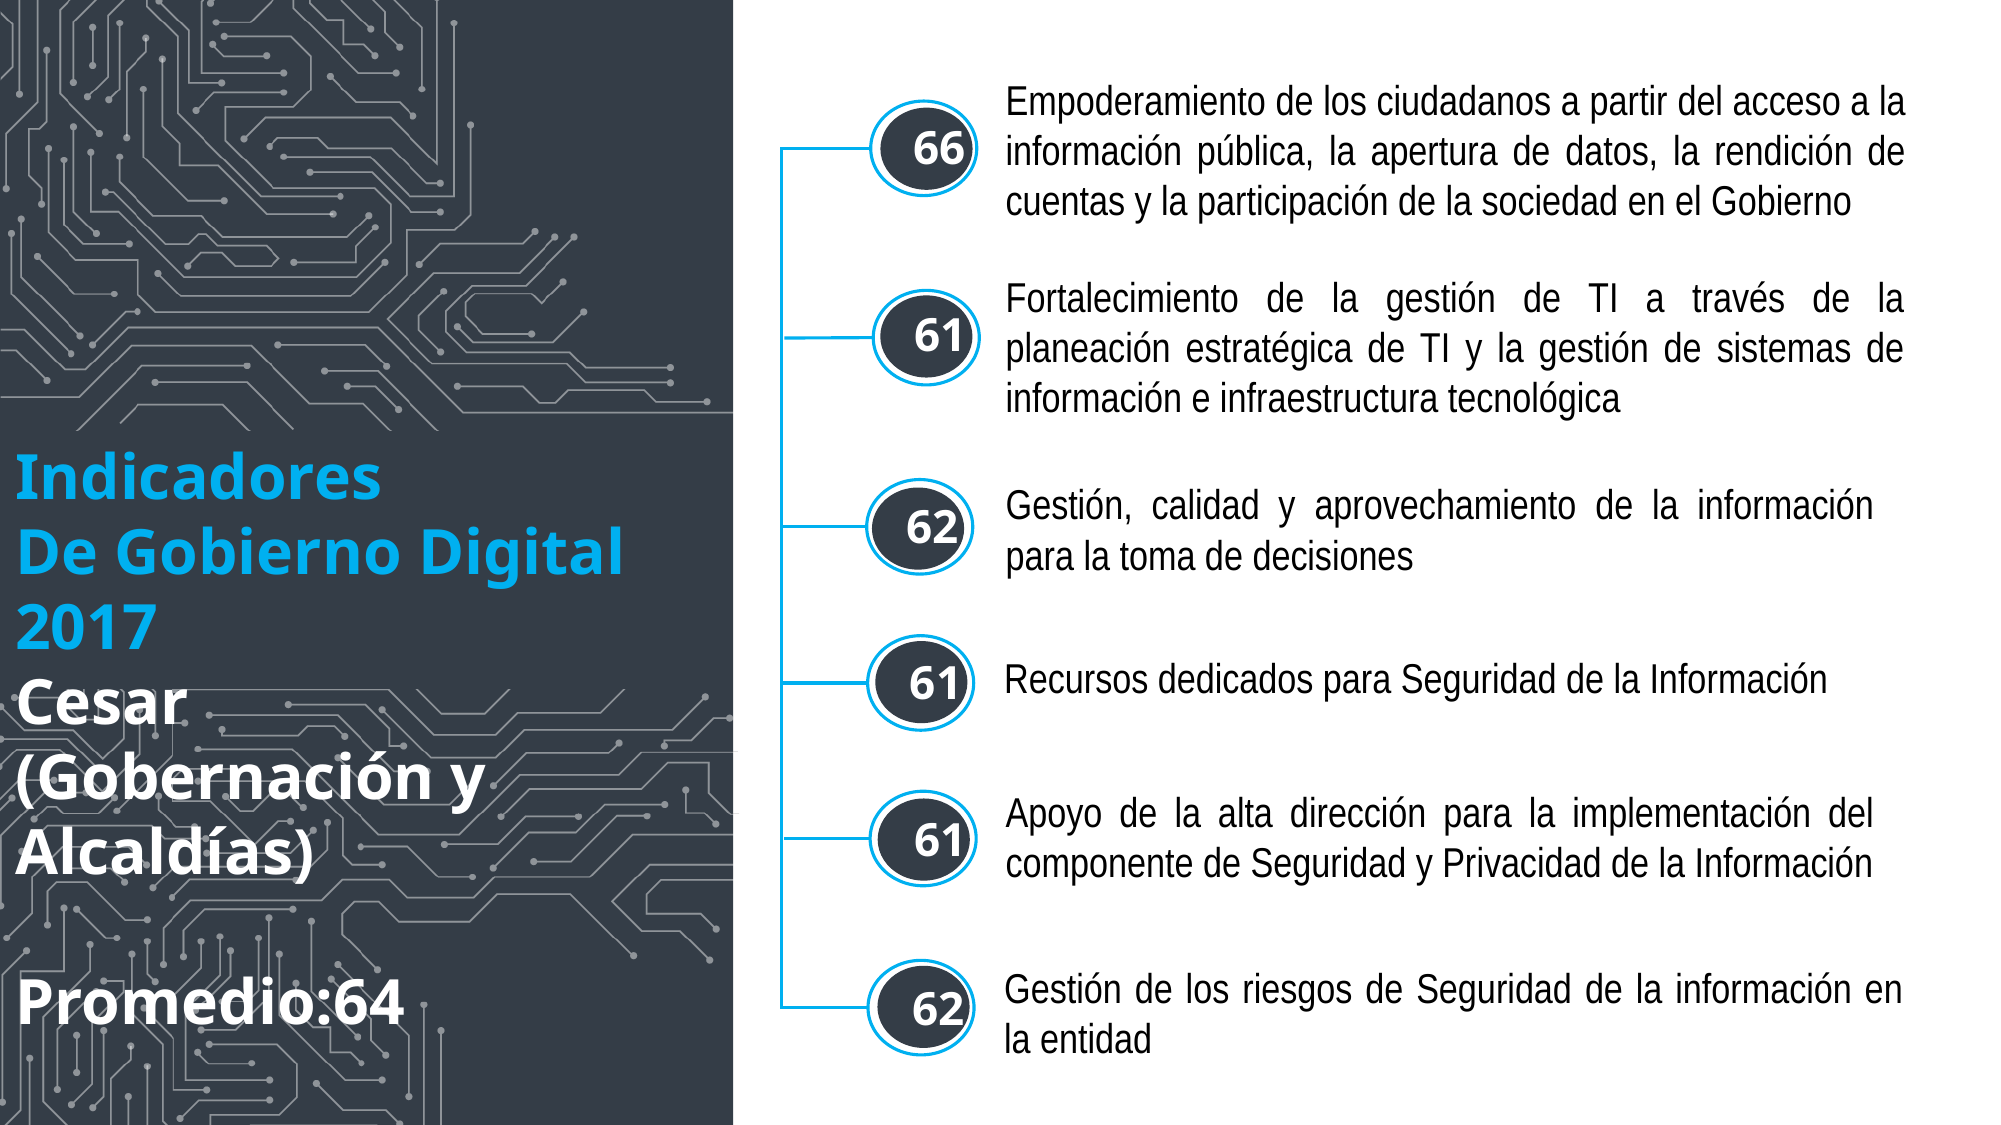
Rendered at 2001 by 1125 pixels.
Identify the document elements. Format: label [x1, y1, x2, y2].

text_box [990, 471, 1889, 586]
text_box [990, 263, 1920, 429]
text_box [990, 66, 1921, 232]
text_box [989, 644, 1918, 710]
text_box [866, 959, 981, 1056]
text_box [780, 100, 983, 743]
picture [0, 0, 750, 431]
text_box [0, 431, 1889, 1120]
picture [0, 689, 740, 1125]
text_box [989, 954, 1918, 1070]
